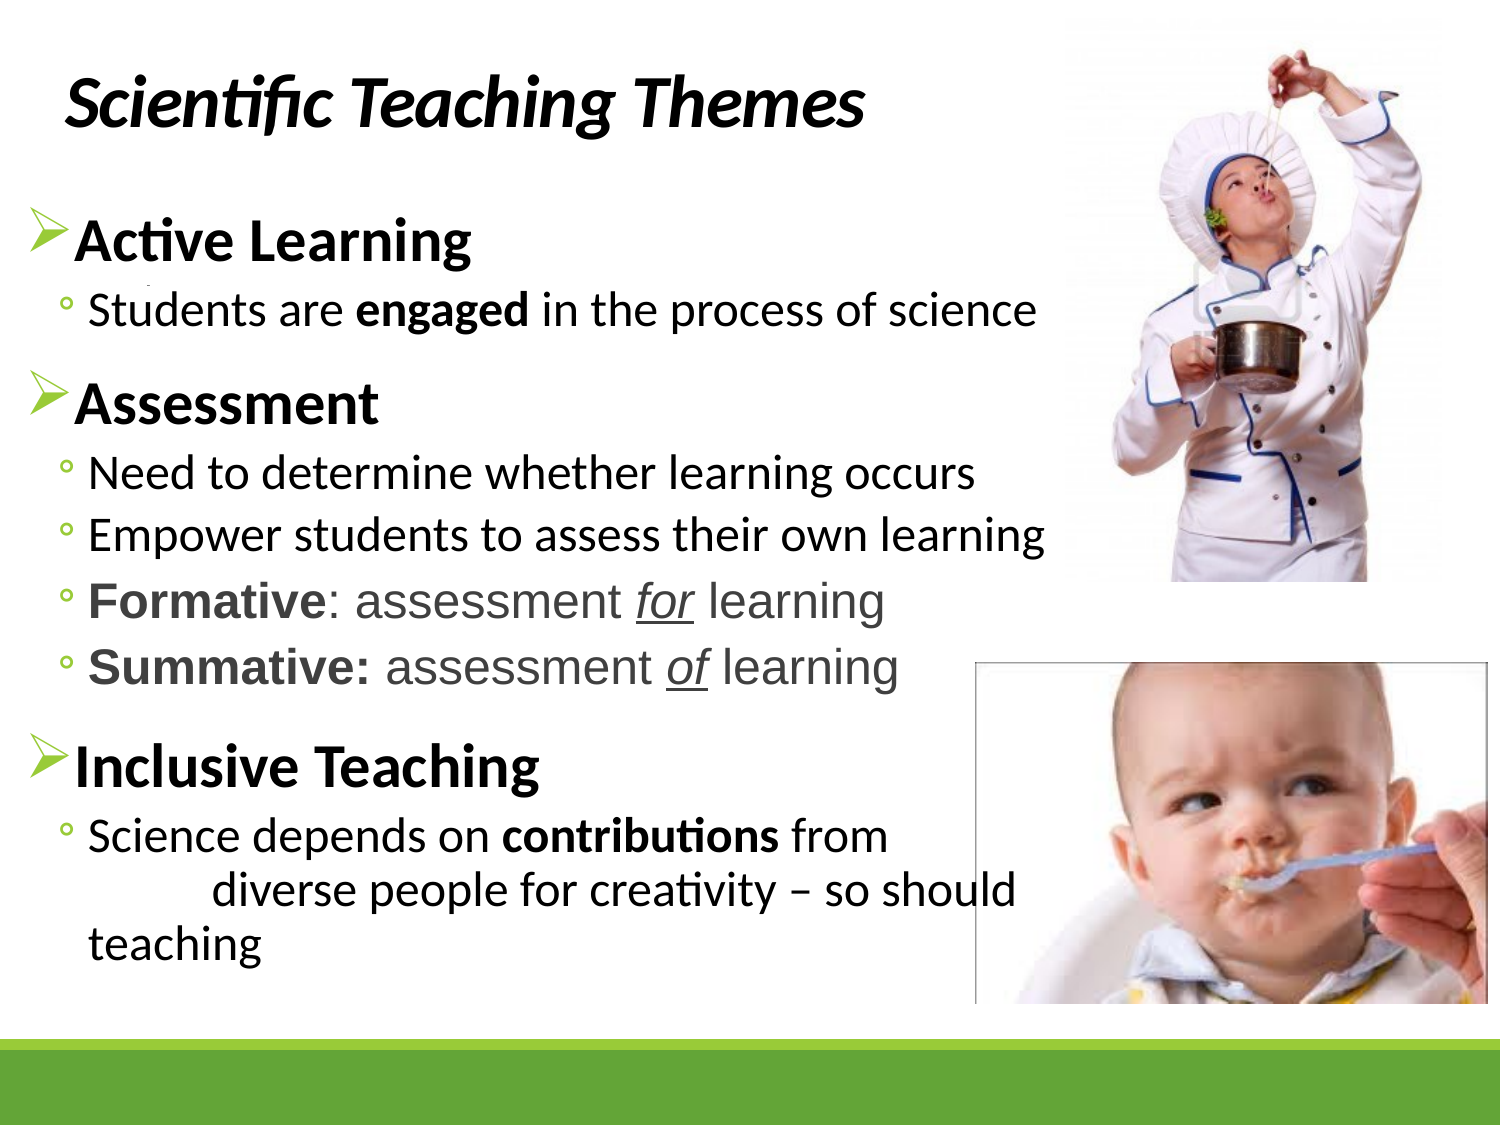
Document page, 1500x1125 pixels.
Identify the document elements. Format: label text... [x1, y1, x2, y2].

title Scientific Teaching Themes [50, 37, 913, 150]
picture [1065, 18, 1442, 582]
picture [974, 661, 1488, 1004]
list Active Learning Students are engaged in the process of science Assessment Need to determine whether learning occurs Empower students to assess their own learning Formative: assessment for learning Summative: assessment of learning Inclusive Teaching Science depends on contributions from diverse people for creativity – so should teaching [24, 200, 1109, 1038]
